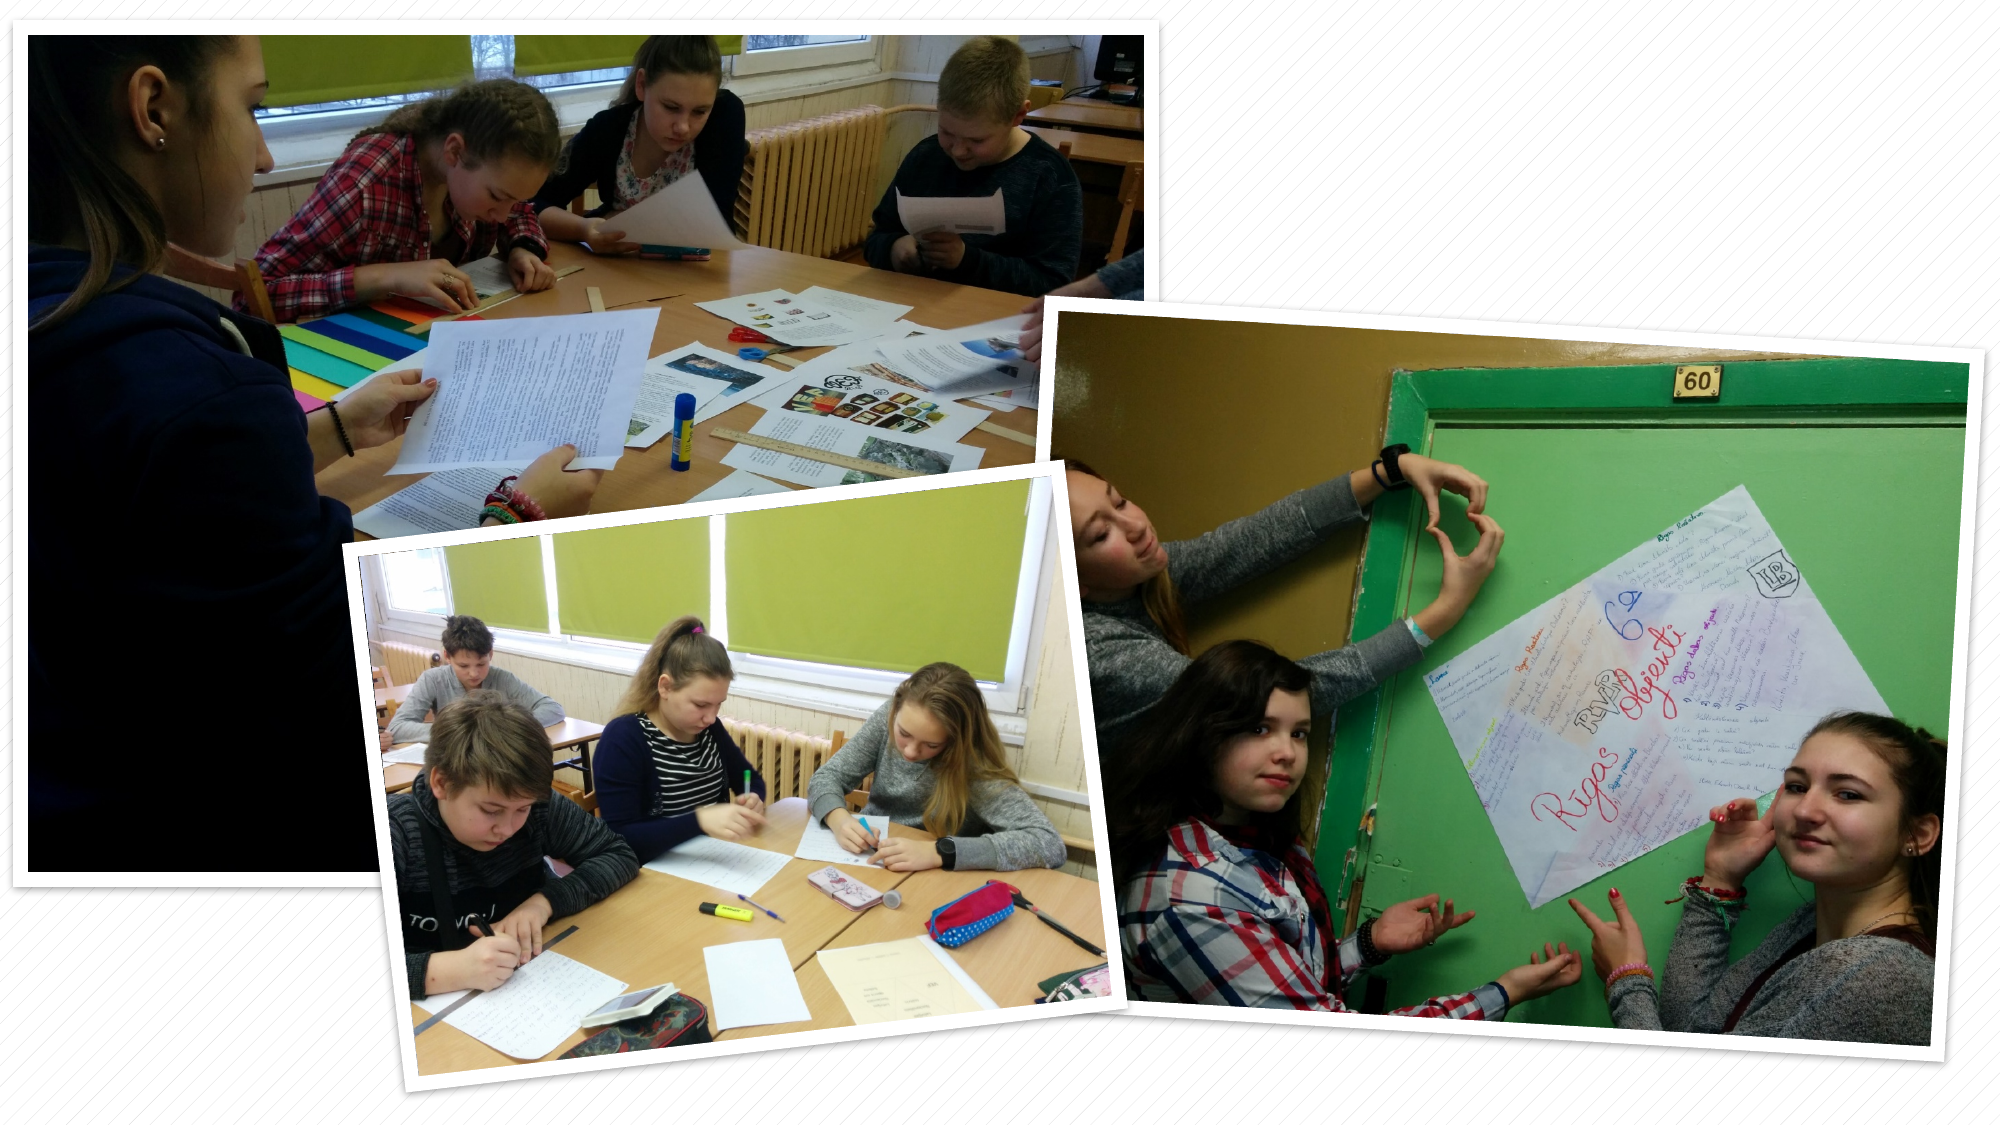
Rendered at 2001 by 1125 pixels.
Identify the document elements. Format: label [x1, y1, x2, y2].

picture [27, 34, 1969, 1076]
